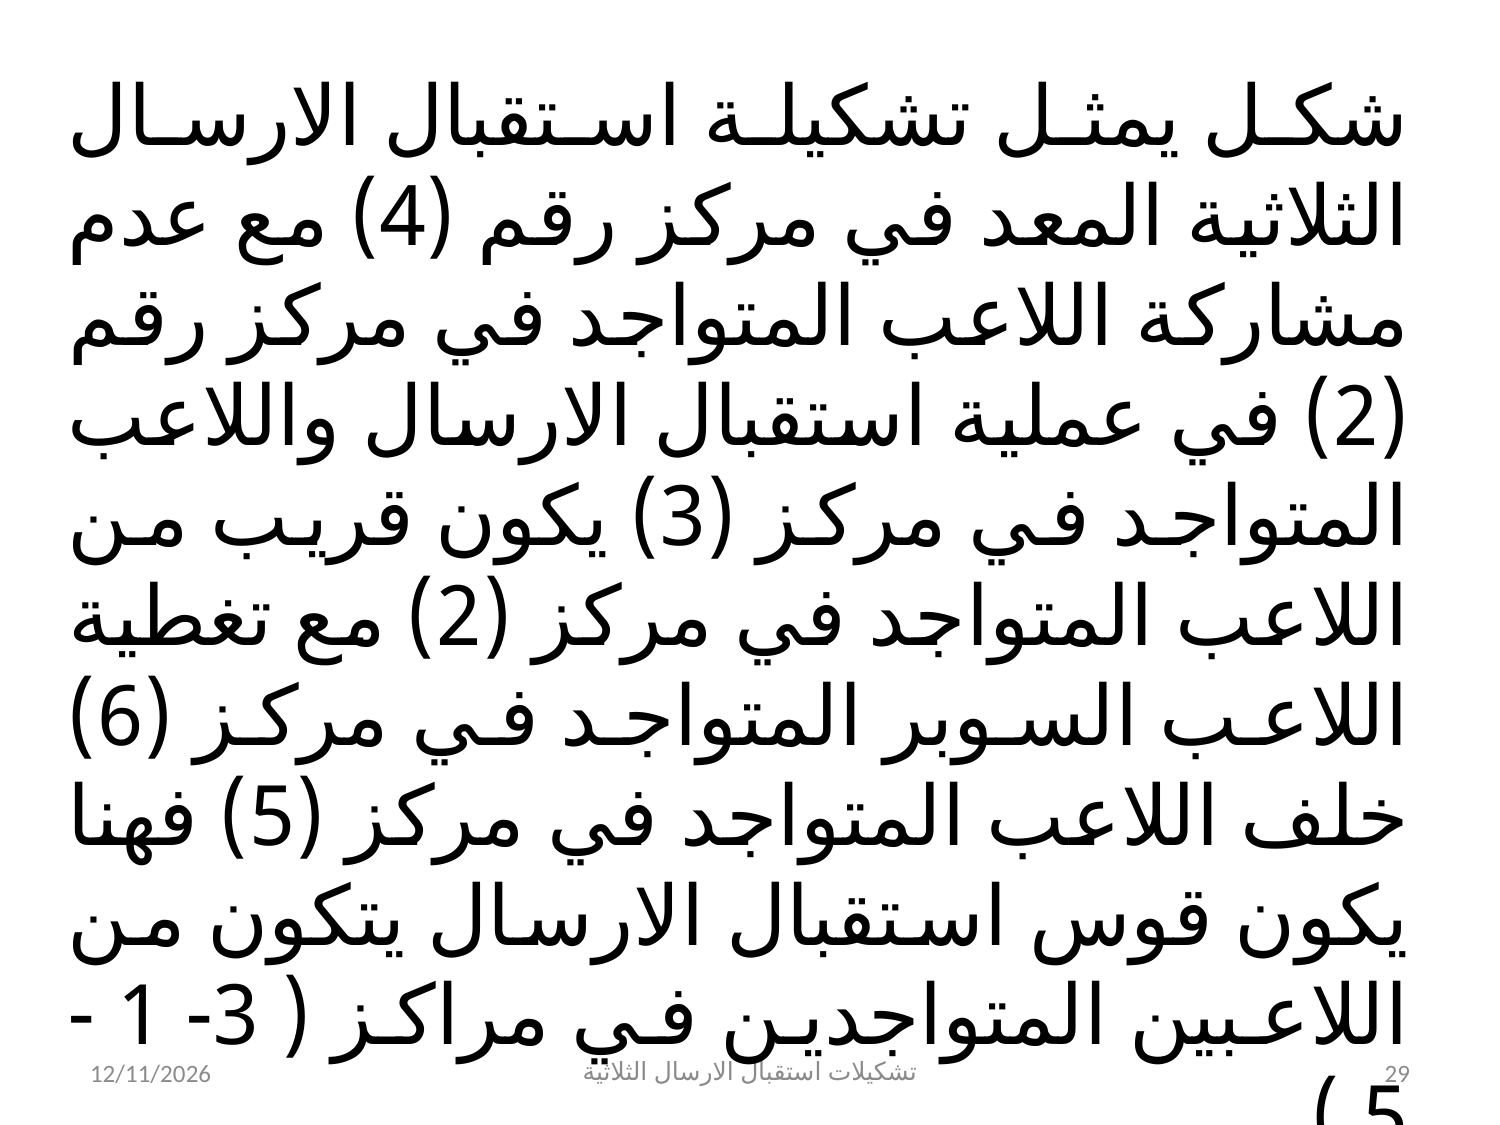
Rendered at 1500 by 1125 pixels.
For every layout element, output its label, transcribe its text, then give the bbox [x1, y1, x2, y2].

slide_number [75, 1042, 425, 1103]
text_box شكل يمثل تشكيلة استقبال الارسال الثلاثية المعد في مركز رقم (4) مع عدم مشاركة اللاعب المتواجد في مركز رقم (2) في عملية استقبال الارسال واللاعب المتواجد في مركز (3) يكون قريب من اللاعب المتواجد في مركز (2) مع تغطية اللاعب السوبر المتواجد في مركز (6) خلف اللاعب المتواجد في مركز (5) فهنا يكون قوس استقبال الارسال يتكون من اللاعبين المتواجدين في مراكز ( 3- 1 -5 ) [53, 54, 1424, 1125]
slide_number 29 [1074, 1042, 1425, 1103]
footer تشكيلات استقبال الارسال الثلاثية [512, 1042, 988, 1103]
